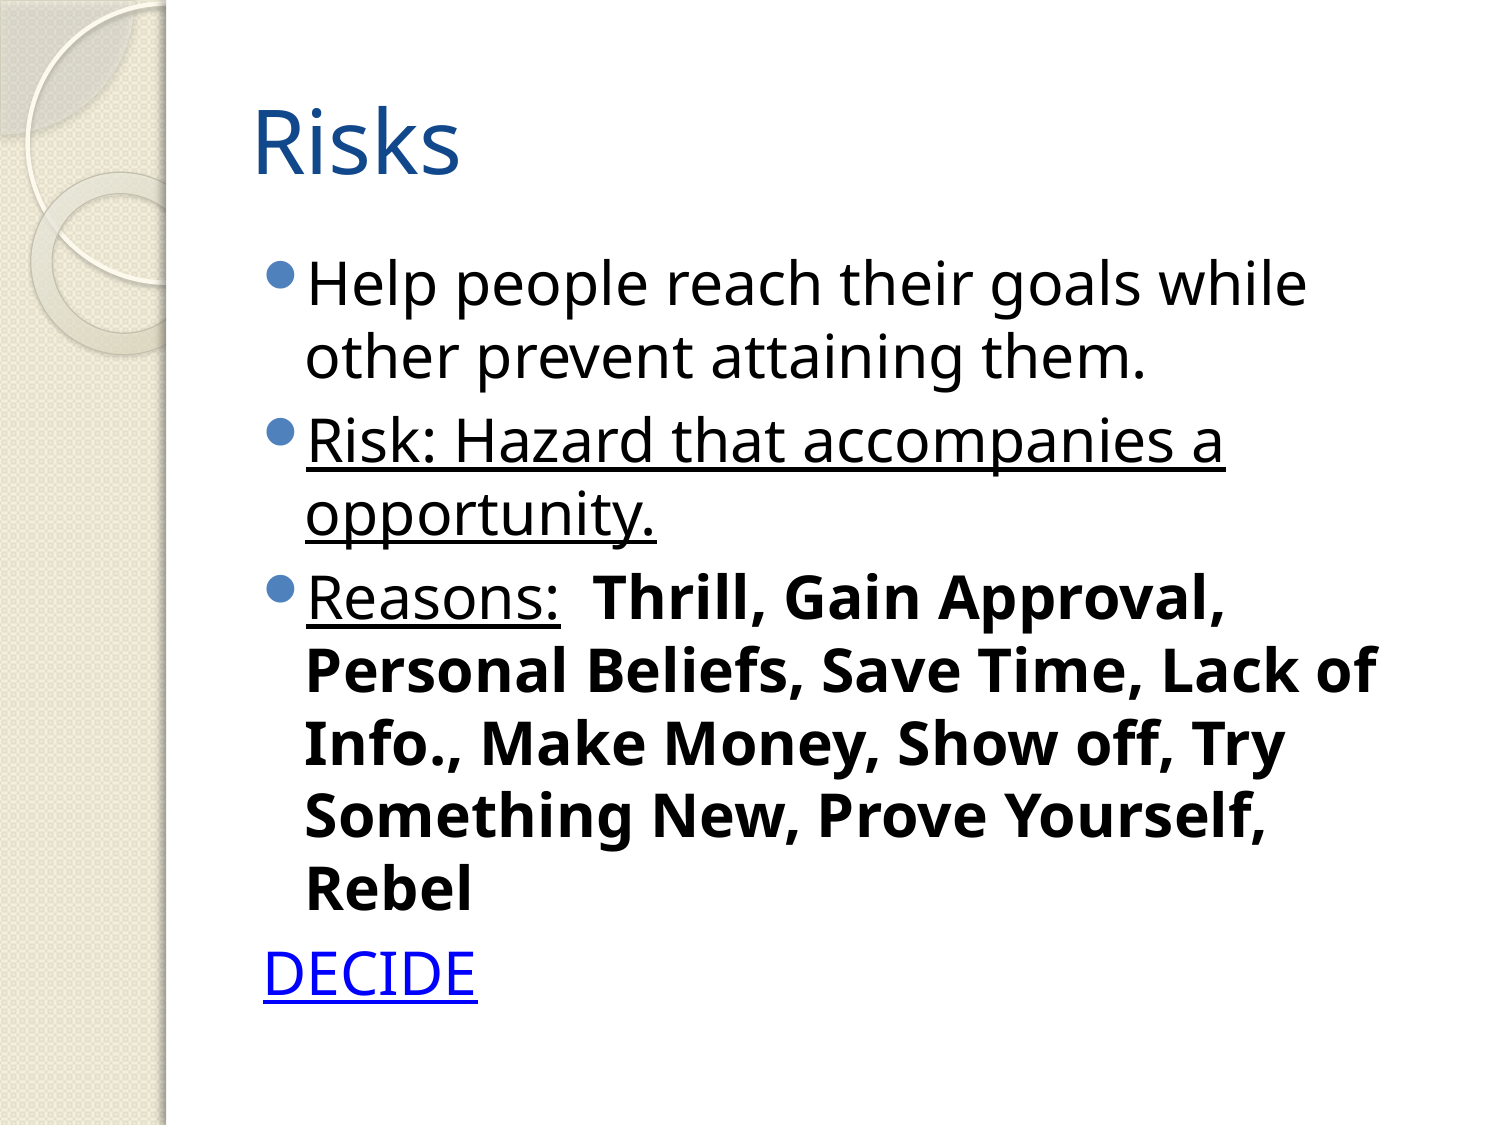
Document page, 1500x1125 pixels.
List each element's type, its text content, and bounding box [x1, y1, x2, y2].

list Help people reach their goals while other prevent attaining them. Risk: Hazard that accompanies a opportunity. Reasons: Thrill, Gain Approval, Personal Beliefs, Save Time, Lack of Info., Make Money, Show off, Try Something New, Prove Yourself, Rebel DECIDE [235, 237, 1466, 1025]
title Risks [235, 45, 1466, 233]
